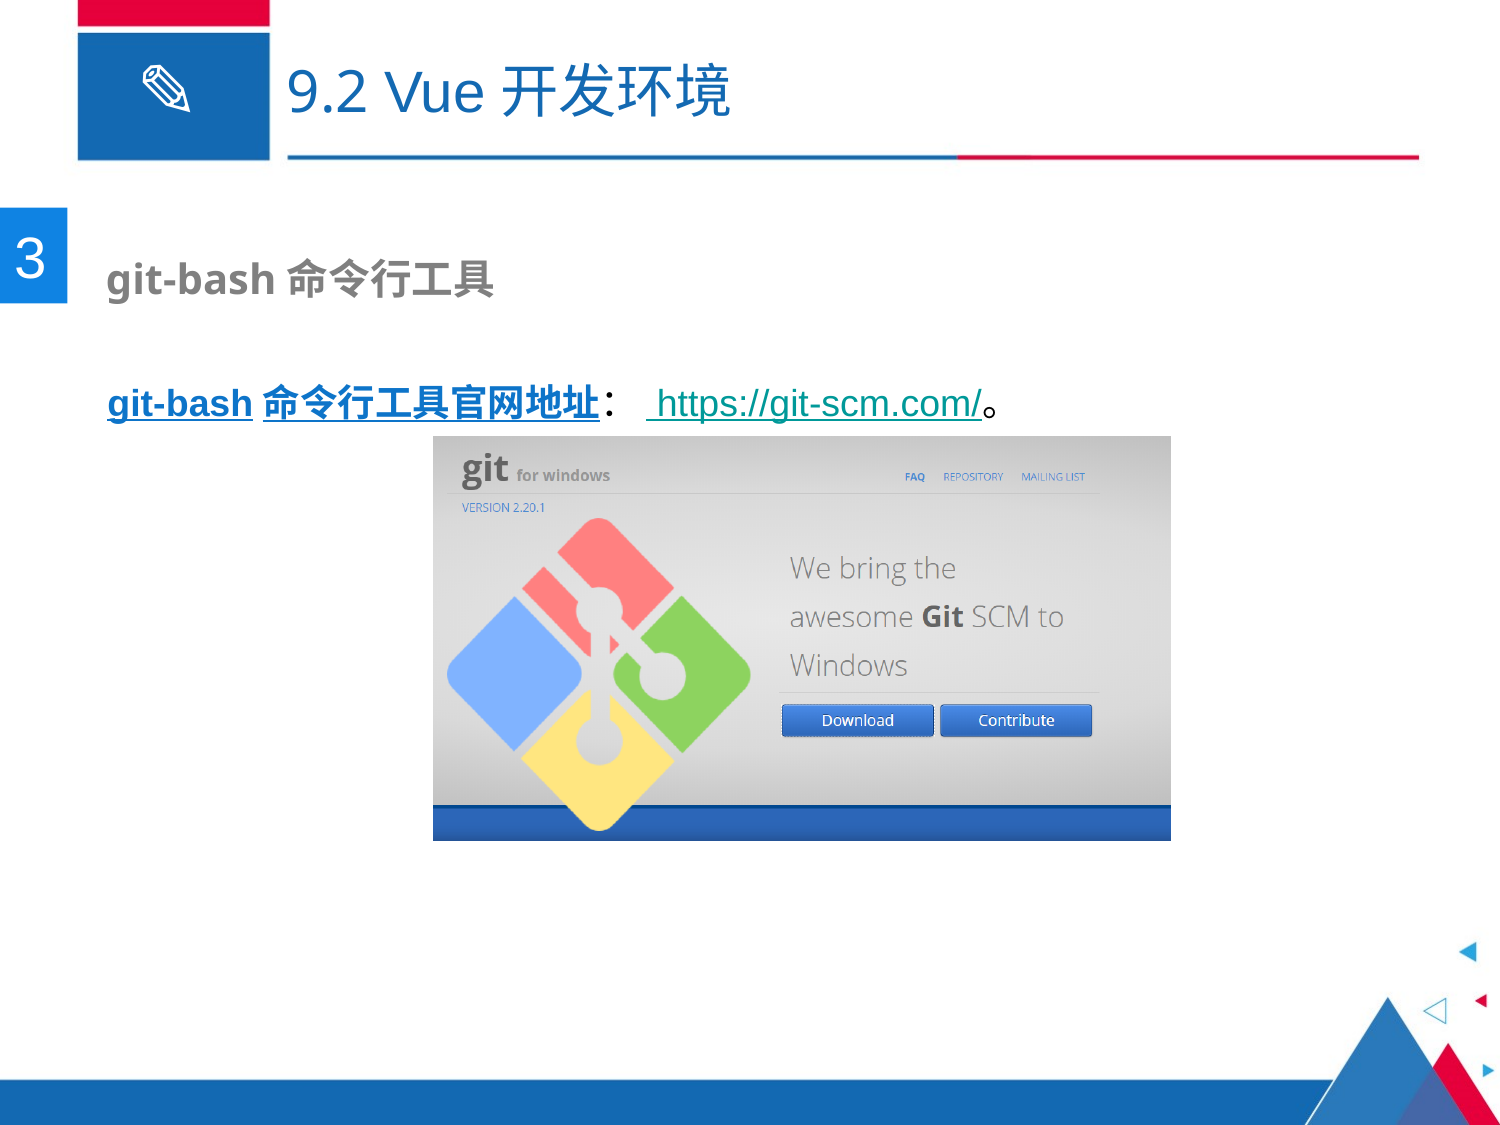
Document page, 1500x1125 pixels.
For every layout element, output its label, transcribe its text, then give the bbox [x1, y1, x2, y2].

text_box git-bash命令行工具官网地址： https://git-scm.com/。 [92, 326, 1390, 432]
picture [0, 0, 1500, 1125]
title 9.2 Vue开发环境 [271, 25, 1046, 153]
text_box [0, 207, 68, 304]
text_box git-bash命令行工具 [69, 245, 842, 355]
